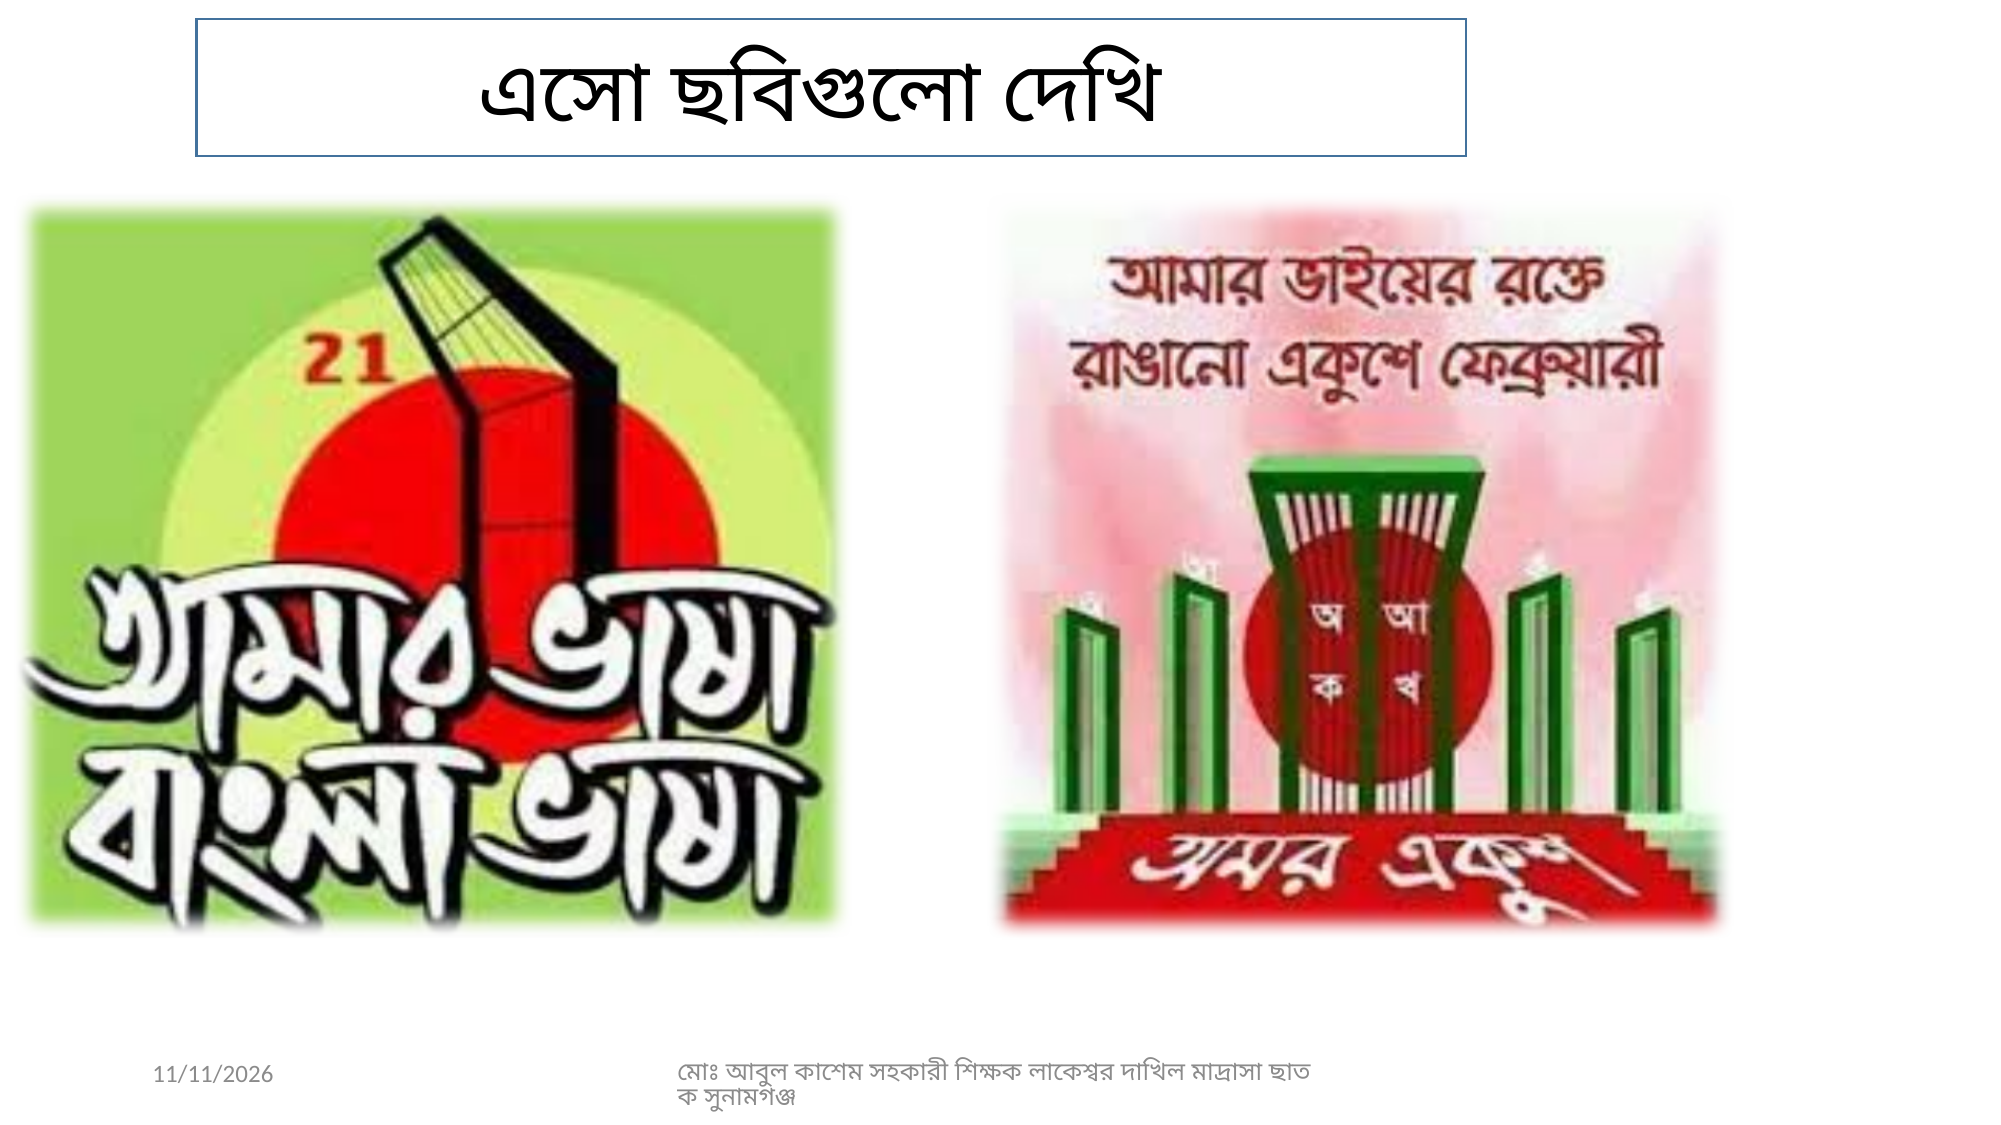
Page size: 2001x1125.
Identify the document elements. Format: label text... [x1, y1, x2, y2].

picture [14, 193, 852, 940]
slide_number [137, 1042, 588, 1103]
picture [987, 193, 1734, 940]
footer মোঃ আবুল কাশেম সহকারী শিক্ষক লাকেশ্বর দাখিল মাদ্রাসা ছাতক সুনামগঞ্জ [662, 1042, 1338, 1103]
text_box এসো ছবিগুলো দেখি [195, 18, 1467, 157]
